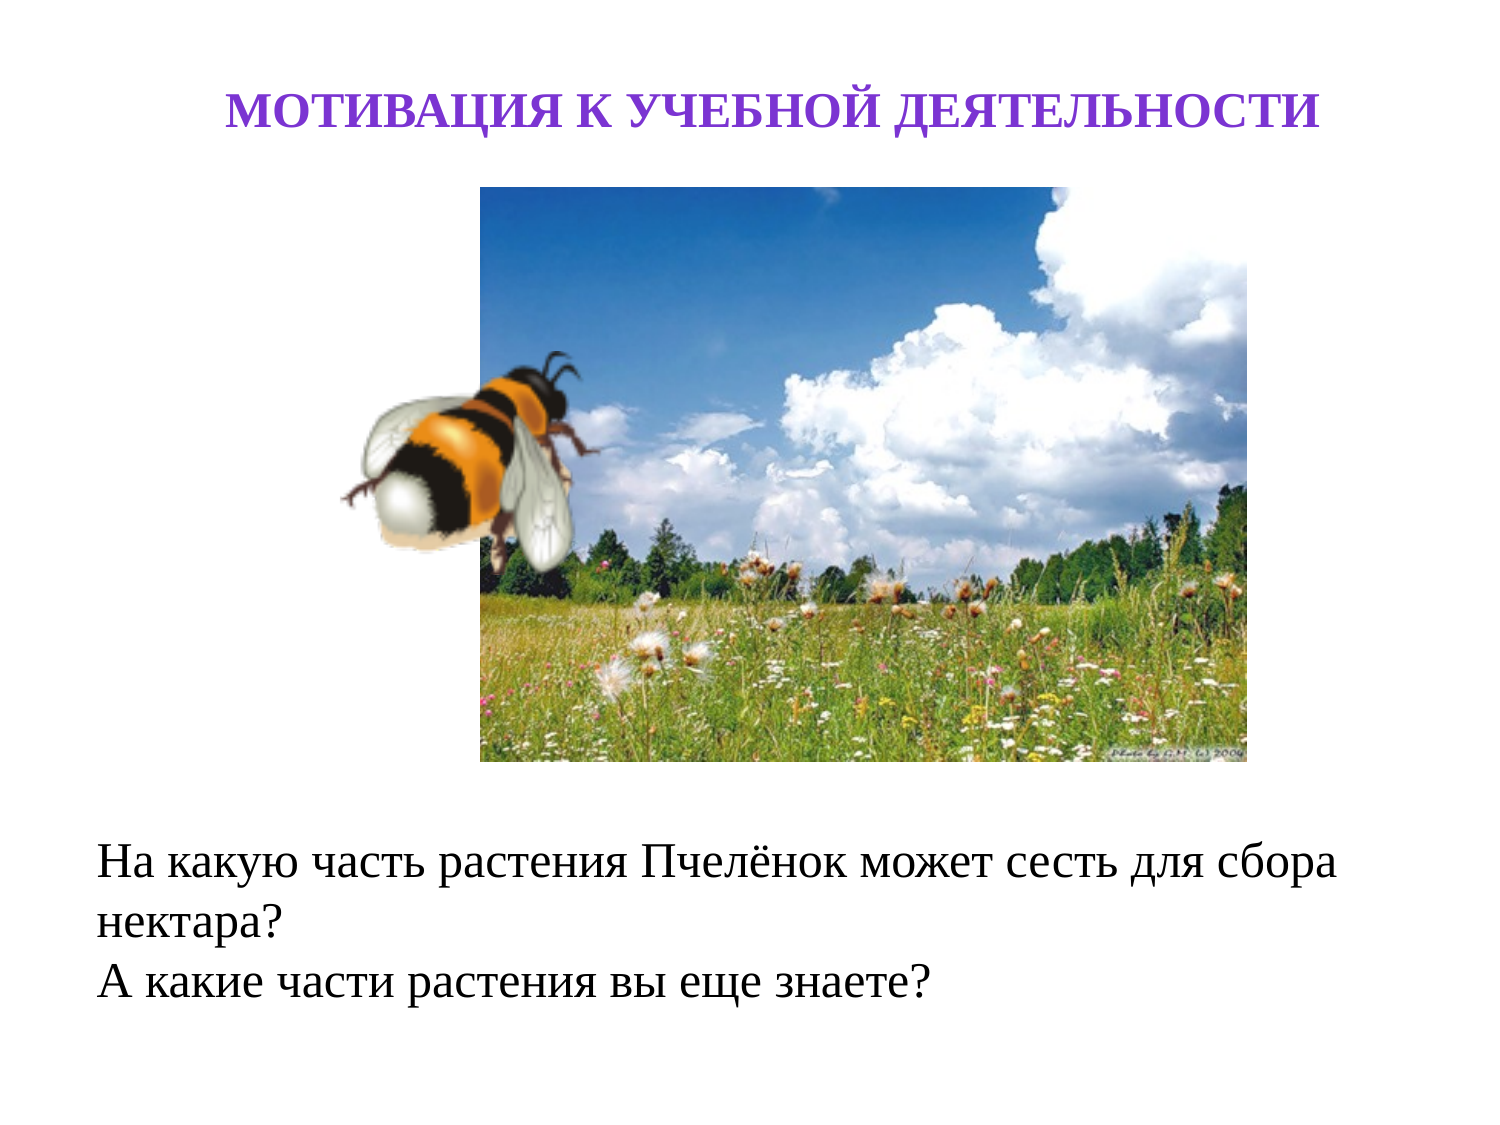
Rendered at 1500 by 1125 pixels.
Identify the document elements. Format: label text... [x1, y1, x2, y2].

text_box Мотивация к учебной Деятельности [163, 70, 1383, 145]
text_box На какую часть растения Пчелёнок может сесть для сбора нектара? А какие части растения вы еще знаете? [81, 339, 1407, 1075]
picture [339, 187, 1247, 762]
